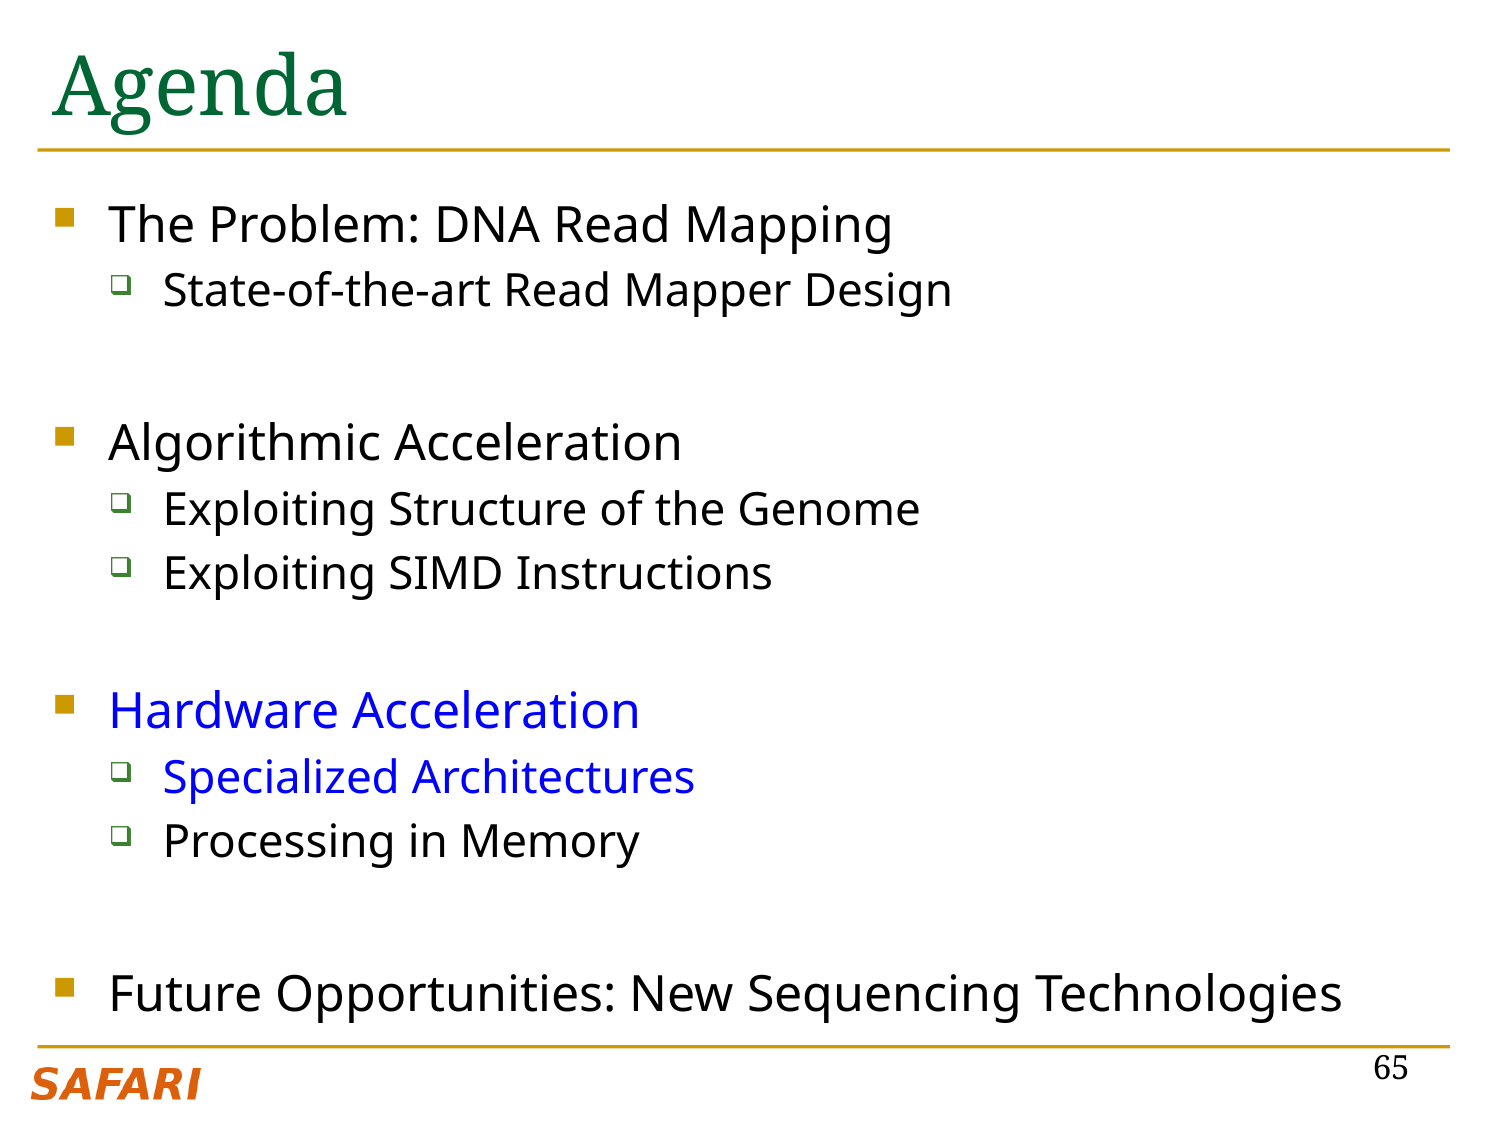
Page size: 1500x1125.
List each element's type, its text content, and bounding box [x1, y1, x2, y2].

picture [29, 1058, 207, 1110]
title Agenda [37, 24, 1451, 184]
slide_number 65 [1074, 1023, 1426, 1100]
list The Problem: DNA Read Mapping State-of-the-art Read Mapper Design Algorithmic Acceleration Exploiting Structure of the Genome Exploiting SIMD Instructions Hardware Acceleration Specialized Architectures Processing in Memory Future Opportunities: New Sequencing Technologies [37, 184, 1451, 1026]
